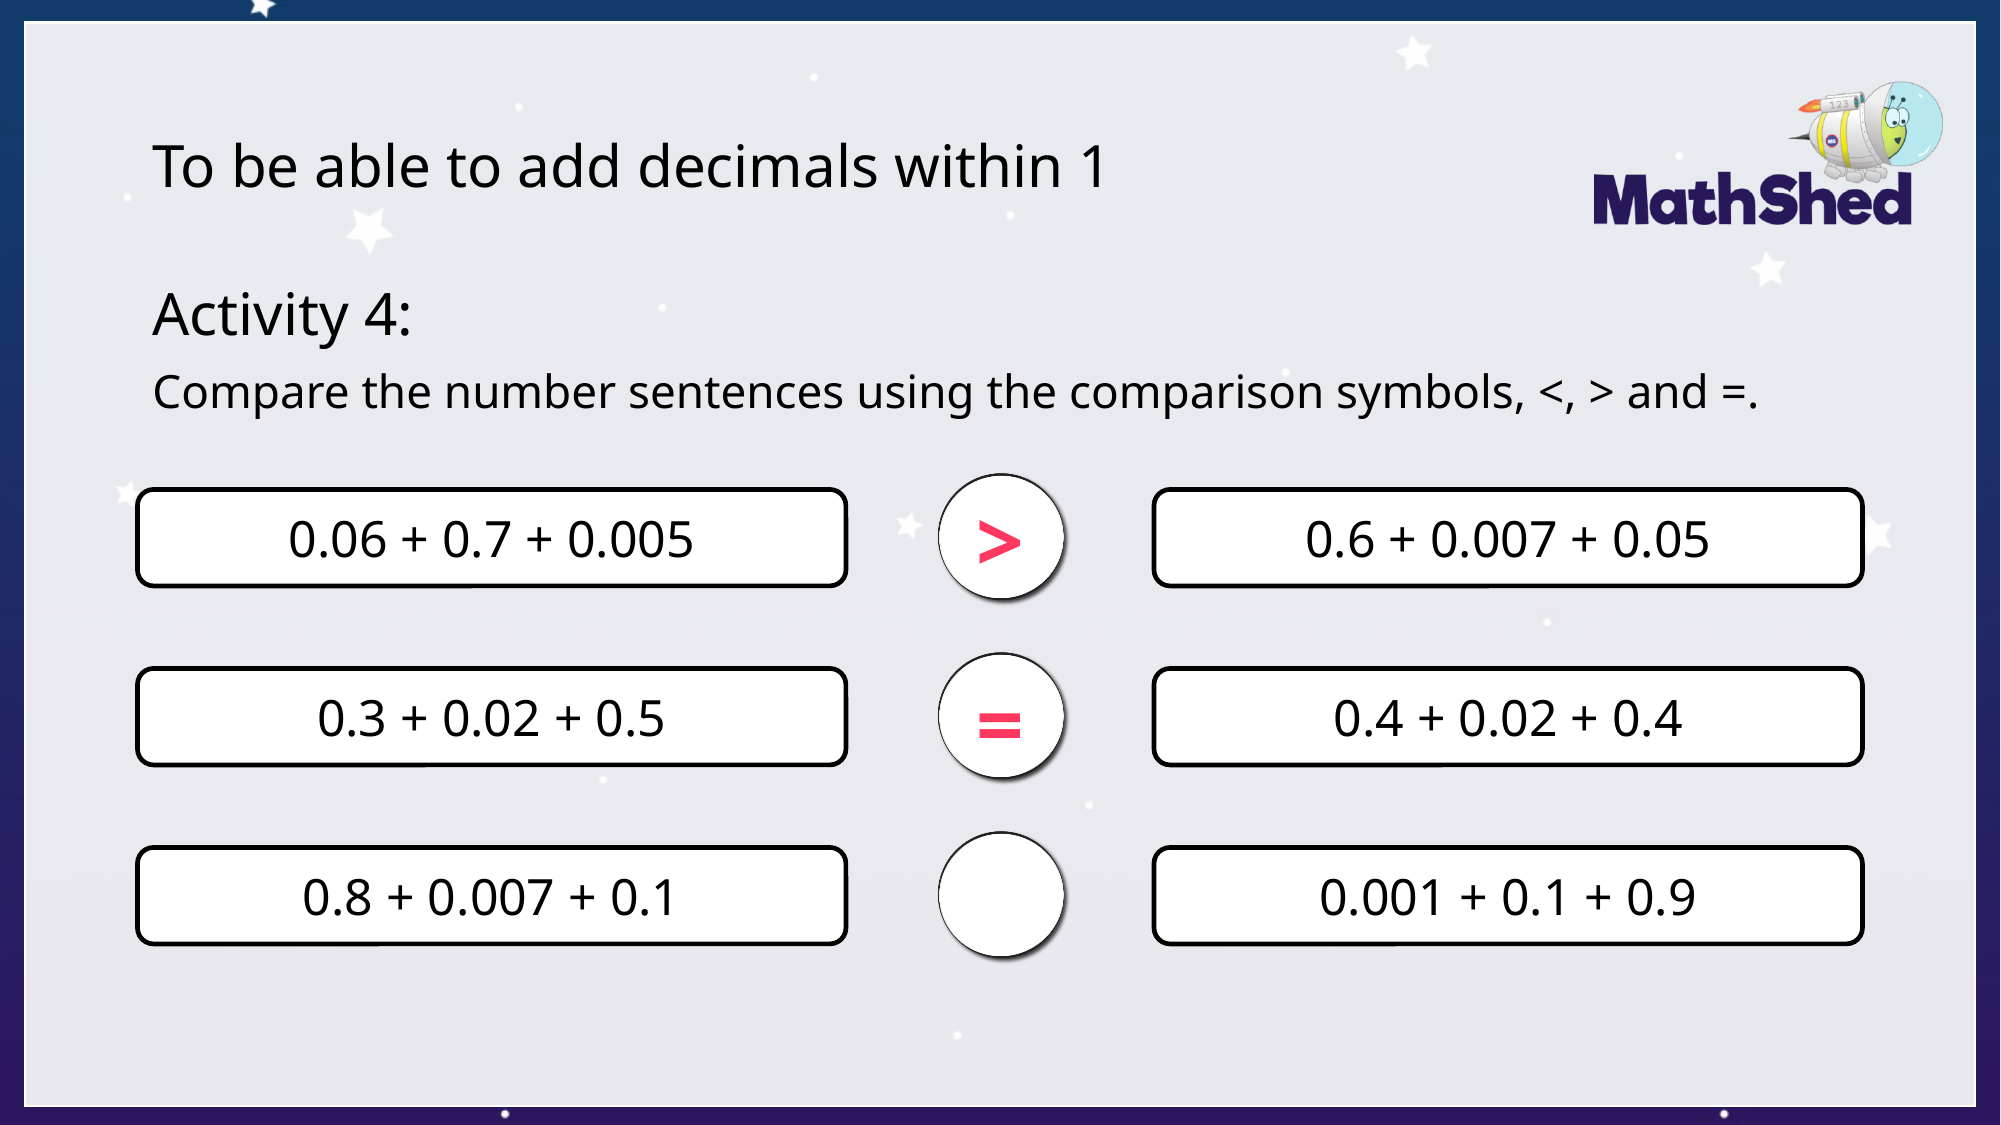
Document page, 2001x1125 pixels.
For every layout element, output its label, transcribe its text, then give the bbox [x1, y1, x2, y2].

text_box 0.3 + 0.02 + 0.5 [136, 667, 847, 766]
picture [0, 0, 2001, 1125]
text_box 0.6 + 0.007 + 0.05 [1152, 488, 1864, 587]
text_box 0.8 + 0.007 + 0.1 [136, 846, 847, 945]
text_box 0.4 + 0.02 + 0.4 [1152, 667, 1864, 766]
title To be able to add decimals within 1 [137, 59, 1578, 277]
list Activity 4: Compare the number sentences using the comparison symbols, <, > and =. [137, 277, 1894, 992]
text_box 0.001 + 0.1 + 0.9 [1152, 846, 1864, 945]
text_box 0.06 + 0.7 + 0.005 [136, 488, 847, 587]
